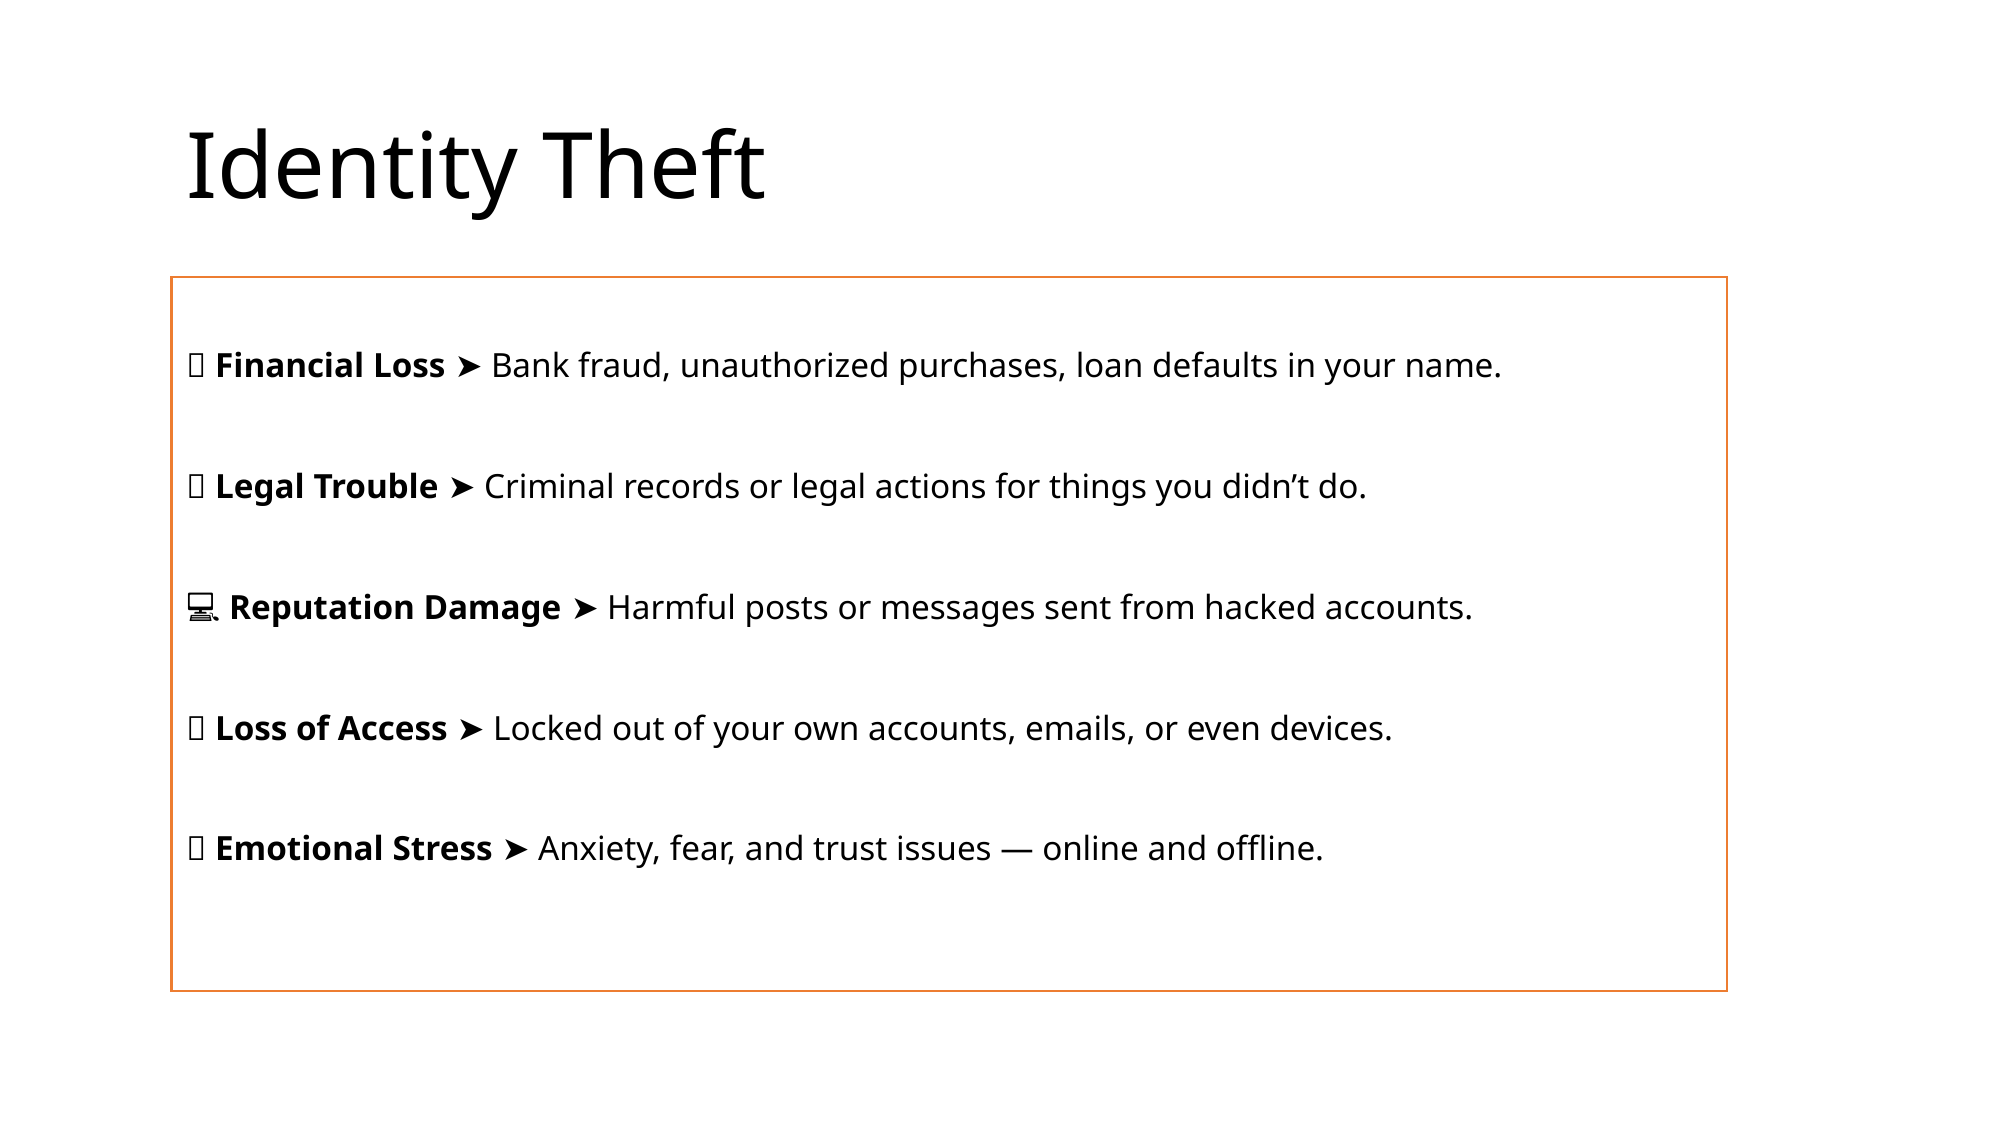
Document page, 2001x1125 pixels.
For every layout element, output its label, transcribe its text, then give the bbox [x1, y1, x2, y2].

list 🔐 Financial Loss ➤ Bank fraud, unauthorized purchases, loan defaults in your name. 🧾 Legal Trouble ➤ Criminal records or legal actions for things you didn’t do. 💻 Reputation Damage ➤ Harmful posts or messages sent from hacked accounts. 👤 Loss of Access ➤ Locked out of your own accounts, emails, or even devices. 🧠 Emotional Stress ➤ Anxiety, fear, and trust issues — online and offline. [170, 276, 1728, 992]
title Identity Theft [171, 59, 1897, 278]
